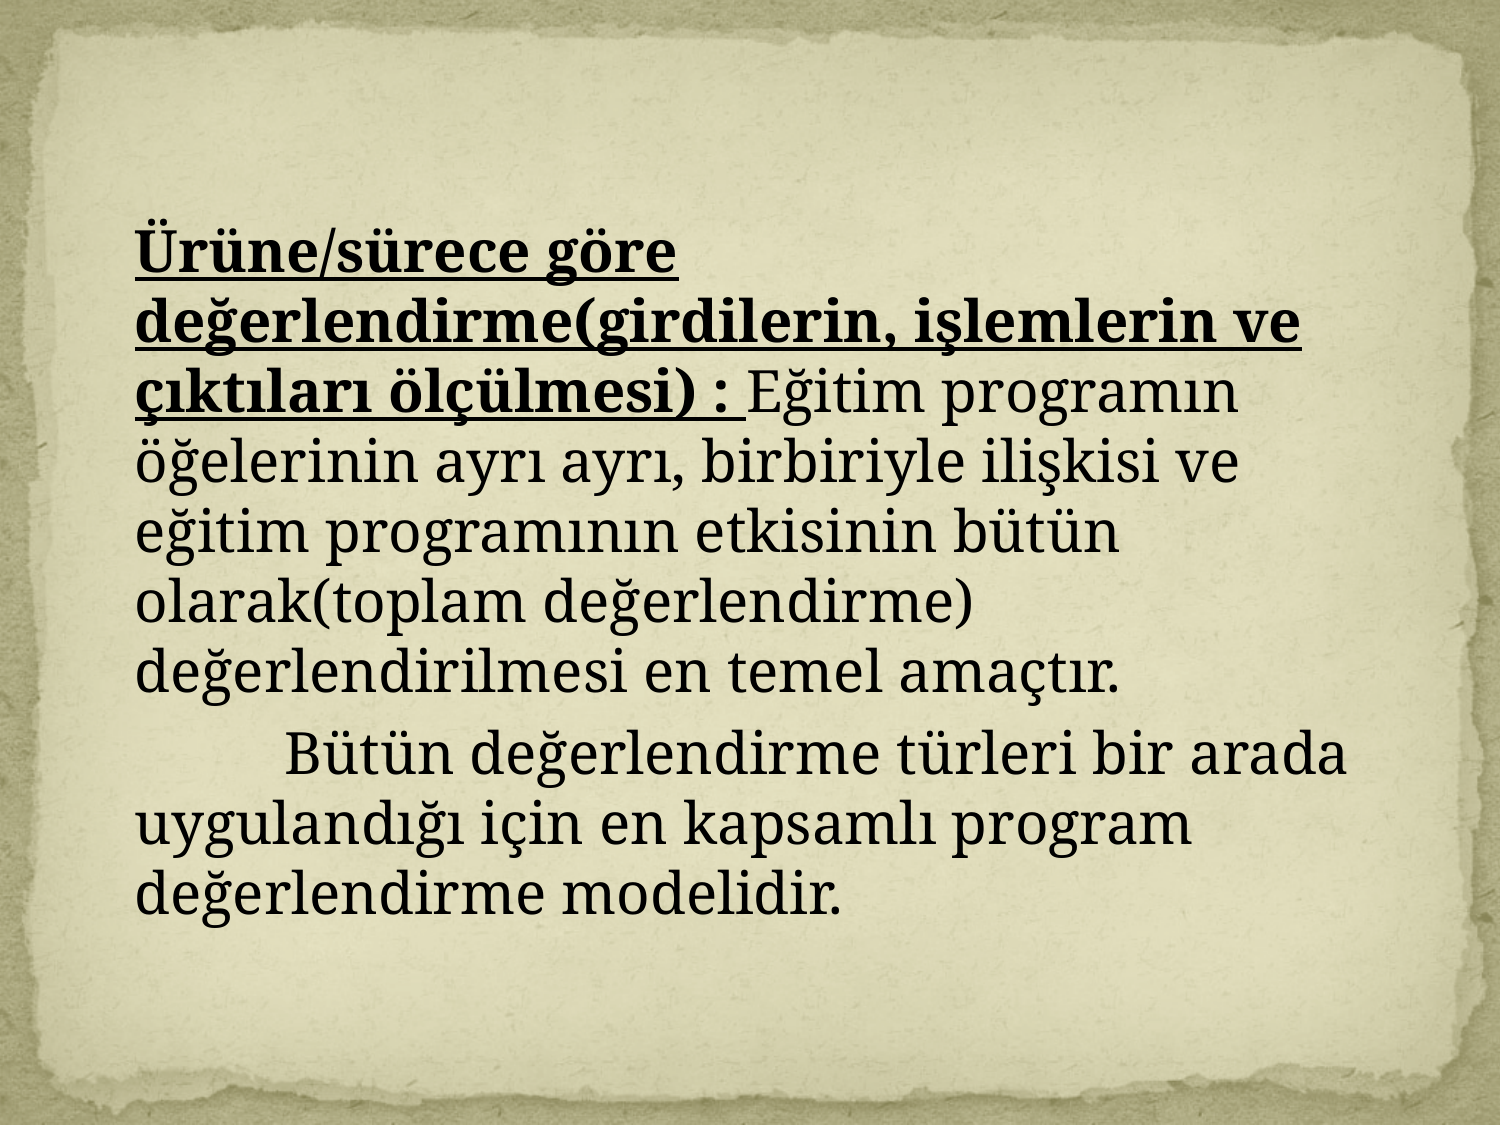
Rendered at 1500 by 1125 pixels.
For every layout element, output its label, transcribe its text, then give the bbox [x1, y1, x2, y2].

list Ürüne/sürece göre değerlendirme(girdilerin, işlemlerin ve çıktıları ölçülmesi) : Eğitim programın öğelerinin ayrı ayrı, birbiriyle ilişkisi ve eğitim programının etkisinin bütün olarak(toplam değerlendirme) değerlendirilmesi en temel amaçtır. Bütün değerlendirme türleri bir arada uygulandığı için en kapsamlı program değerlendirme modelidir. [75, 128, 1425, 1005]
